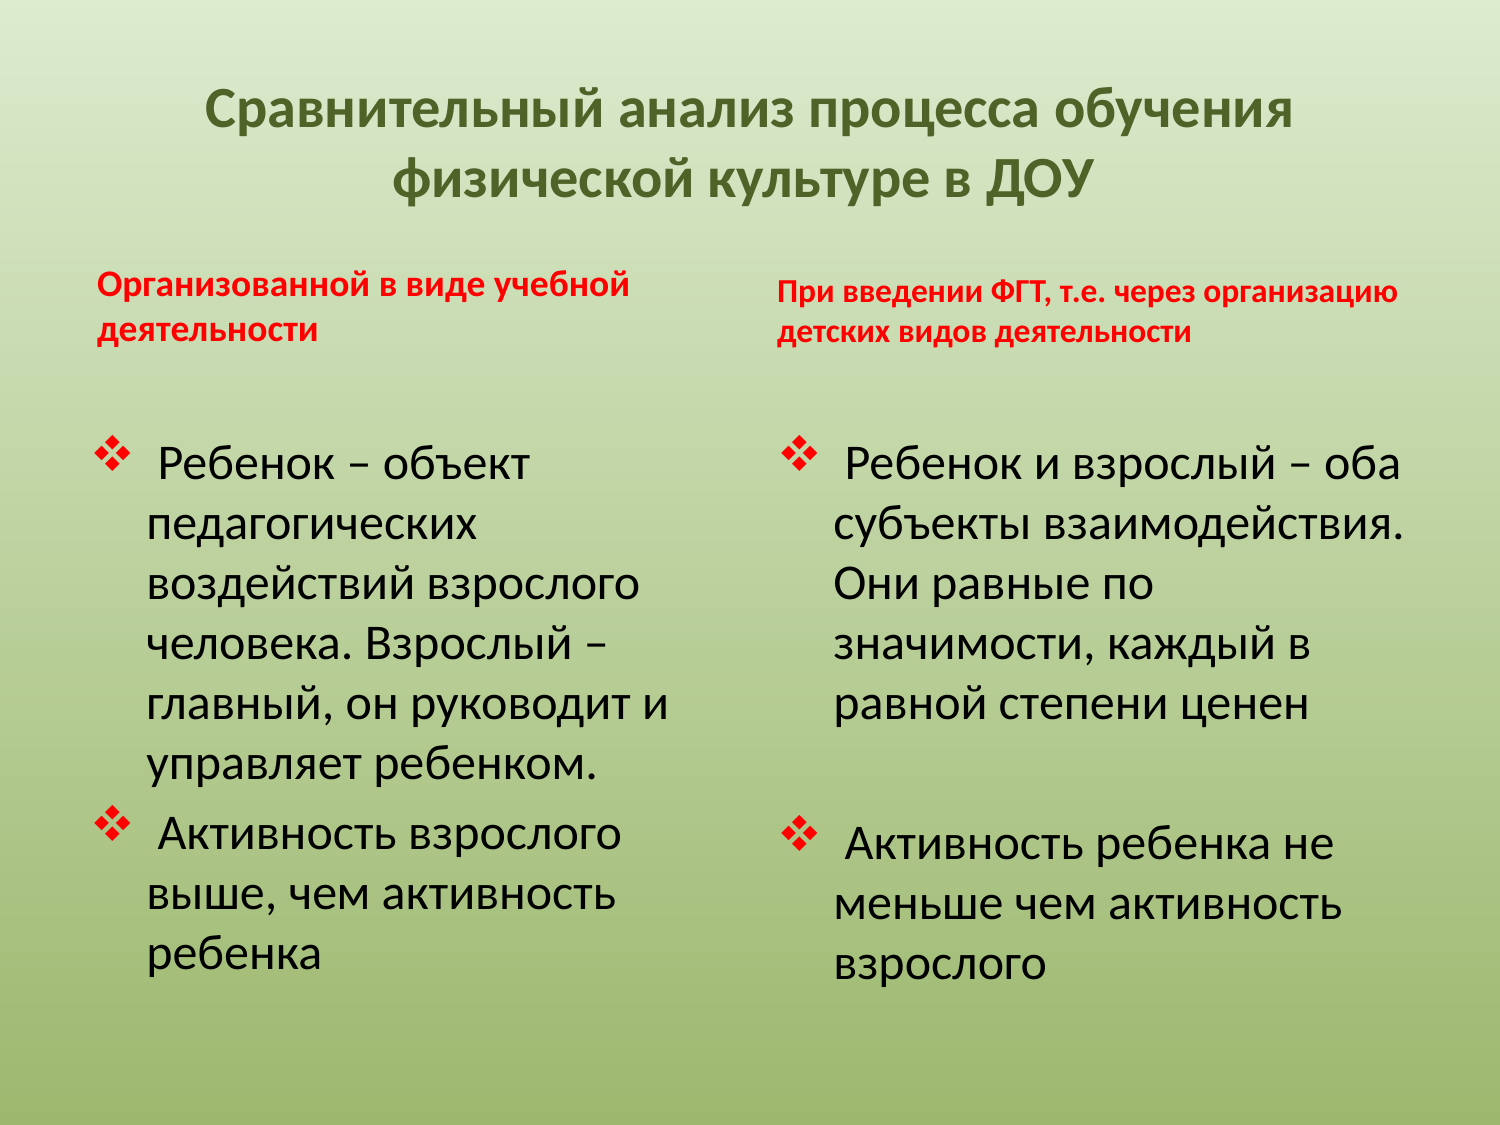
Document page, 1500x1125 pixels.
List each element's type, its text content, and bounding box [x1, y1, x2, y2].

list При введении ФГТ, т.е. через организацию детских видов деятельности [761, 234, 1425, 357]
list Ребенок – объект педагогических воздействий взрослого человека. Взрослый – главный, он руководит и управляет ребенком. Активность взрослого выше, чем активность ребенка [75, 421, 738, 1005]
list Организованной в виде учебной деятельности [82, 234, 745, 357]
title Сравнительный анализ процесса обучения физической культуре в ДОУ [75, 45, 1425, 233]
list Ребенок и взрослый – оба субъекты взаимодействия. Они равные по значимости, каждый в равной степени ценен Активность ребенка не меньше чем активность взрослого [761, 421, 1425, 1005]
